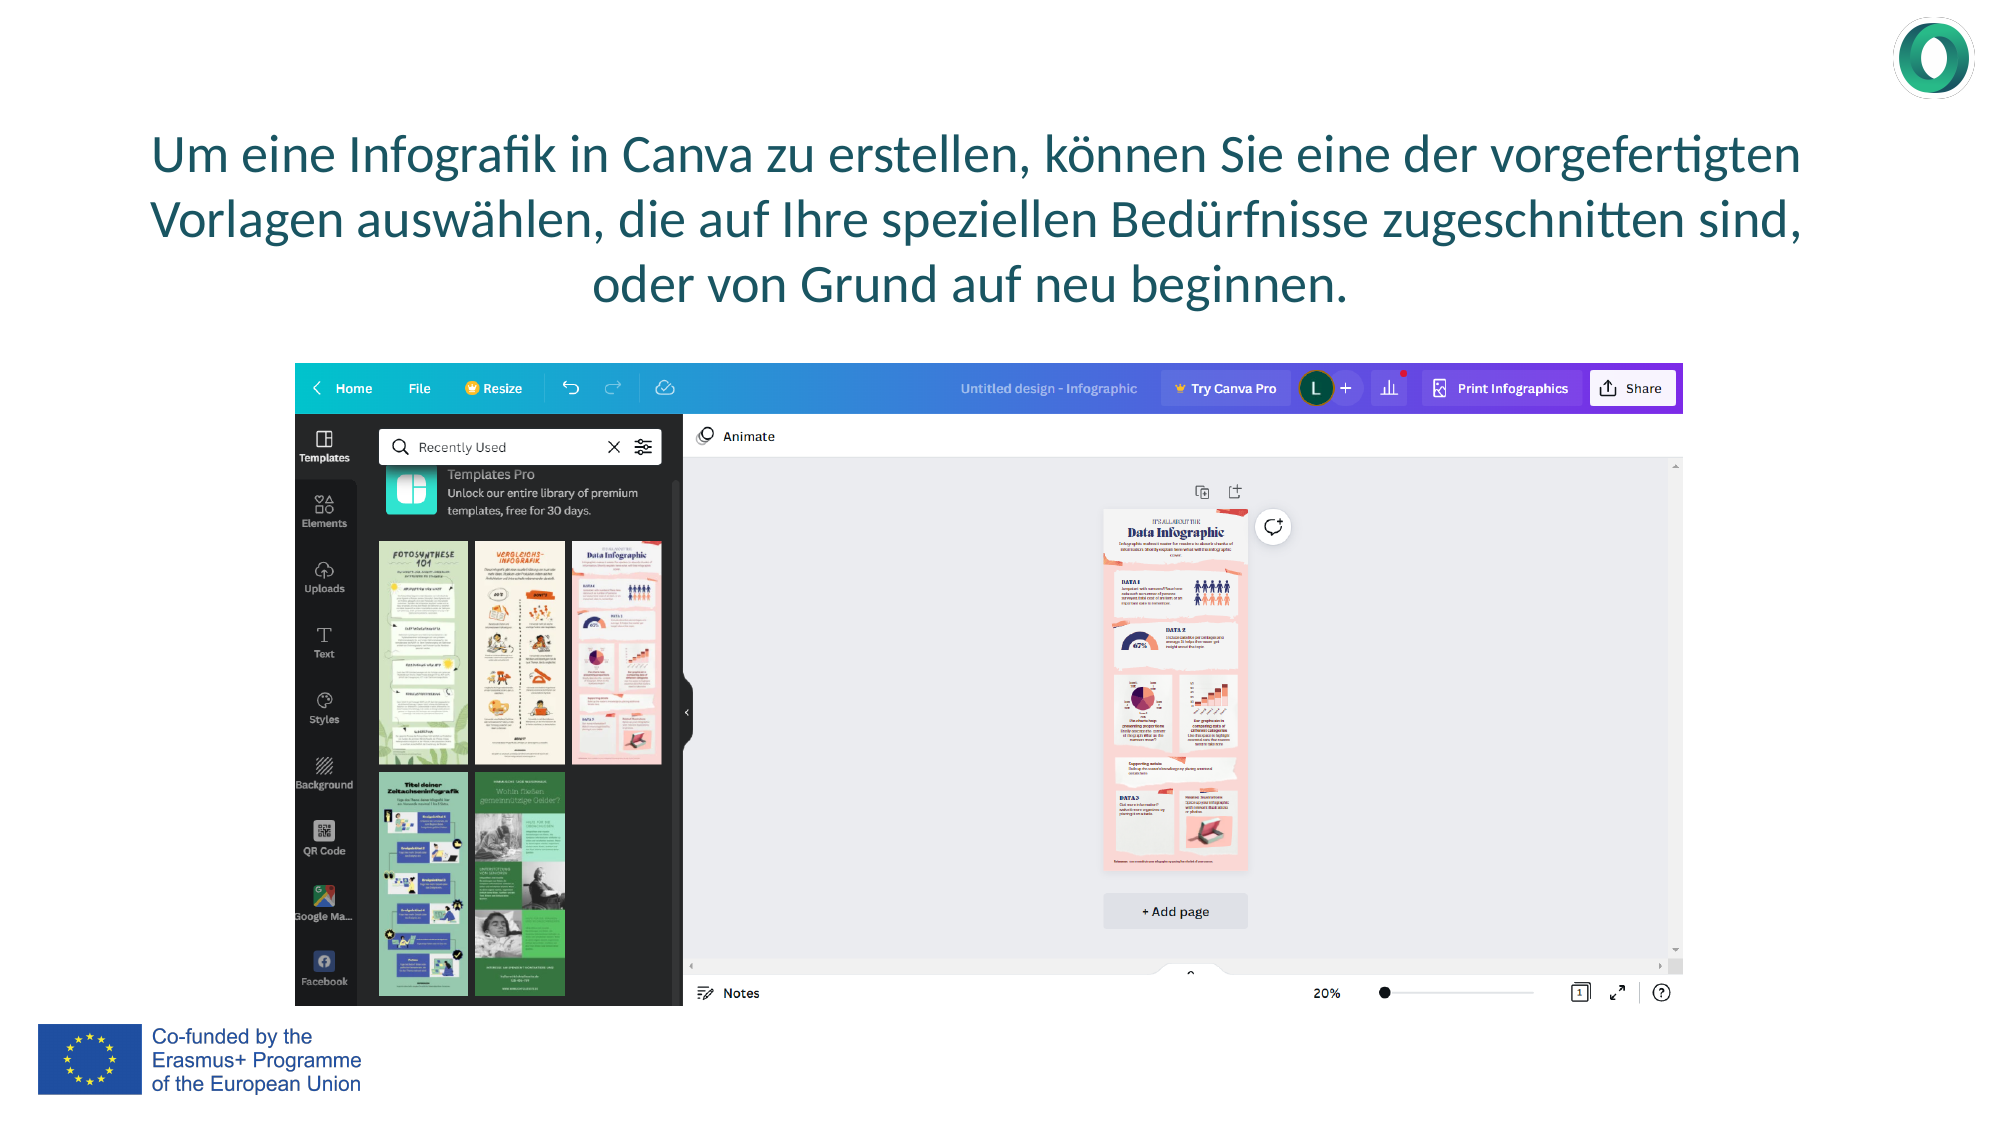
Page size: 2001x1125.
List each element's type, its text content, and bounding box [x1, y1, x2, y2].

text_box [0, 1016, 377, 1103]
picture [294, 363, 1684, 1006]
picture [1892, 17, 1975, 100]
text_box Um eine Infografik in Canva zu erstellen, können Sie eine der vorgefertigten Vorlagen auswählen, die auf Ihre speziellen Bedürfnisse zugeschnitten sind, oder von Grund auf neu beginnen. [133, 111, 1822, 376]
picture [38, 1023, 361, 1095]
